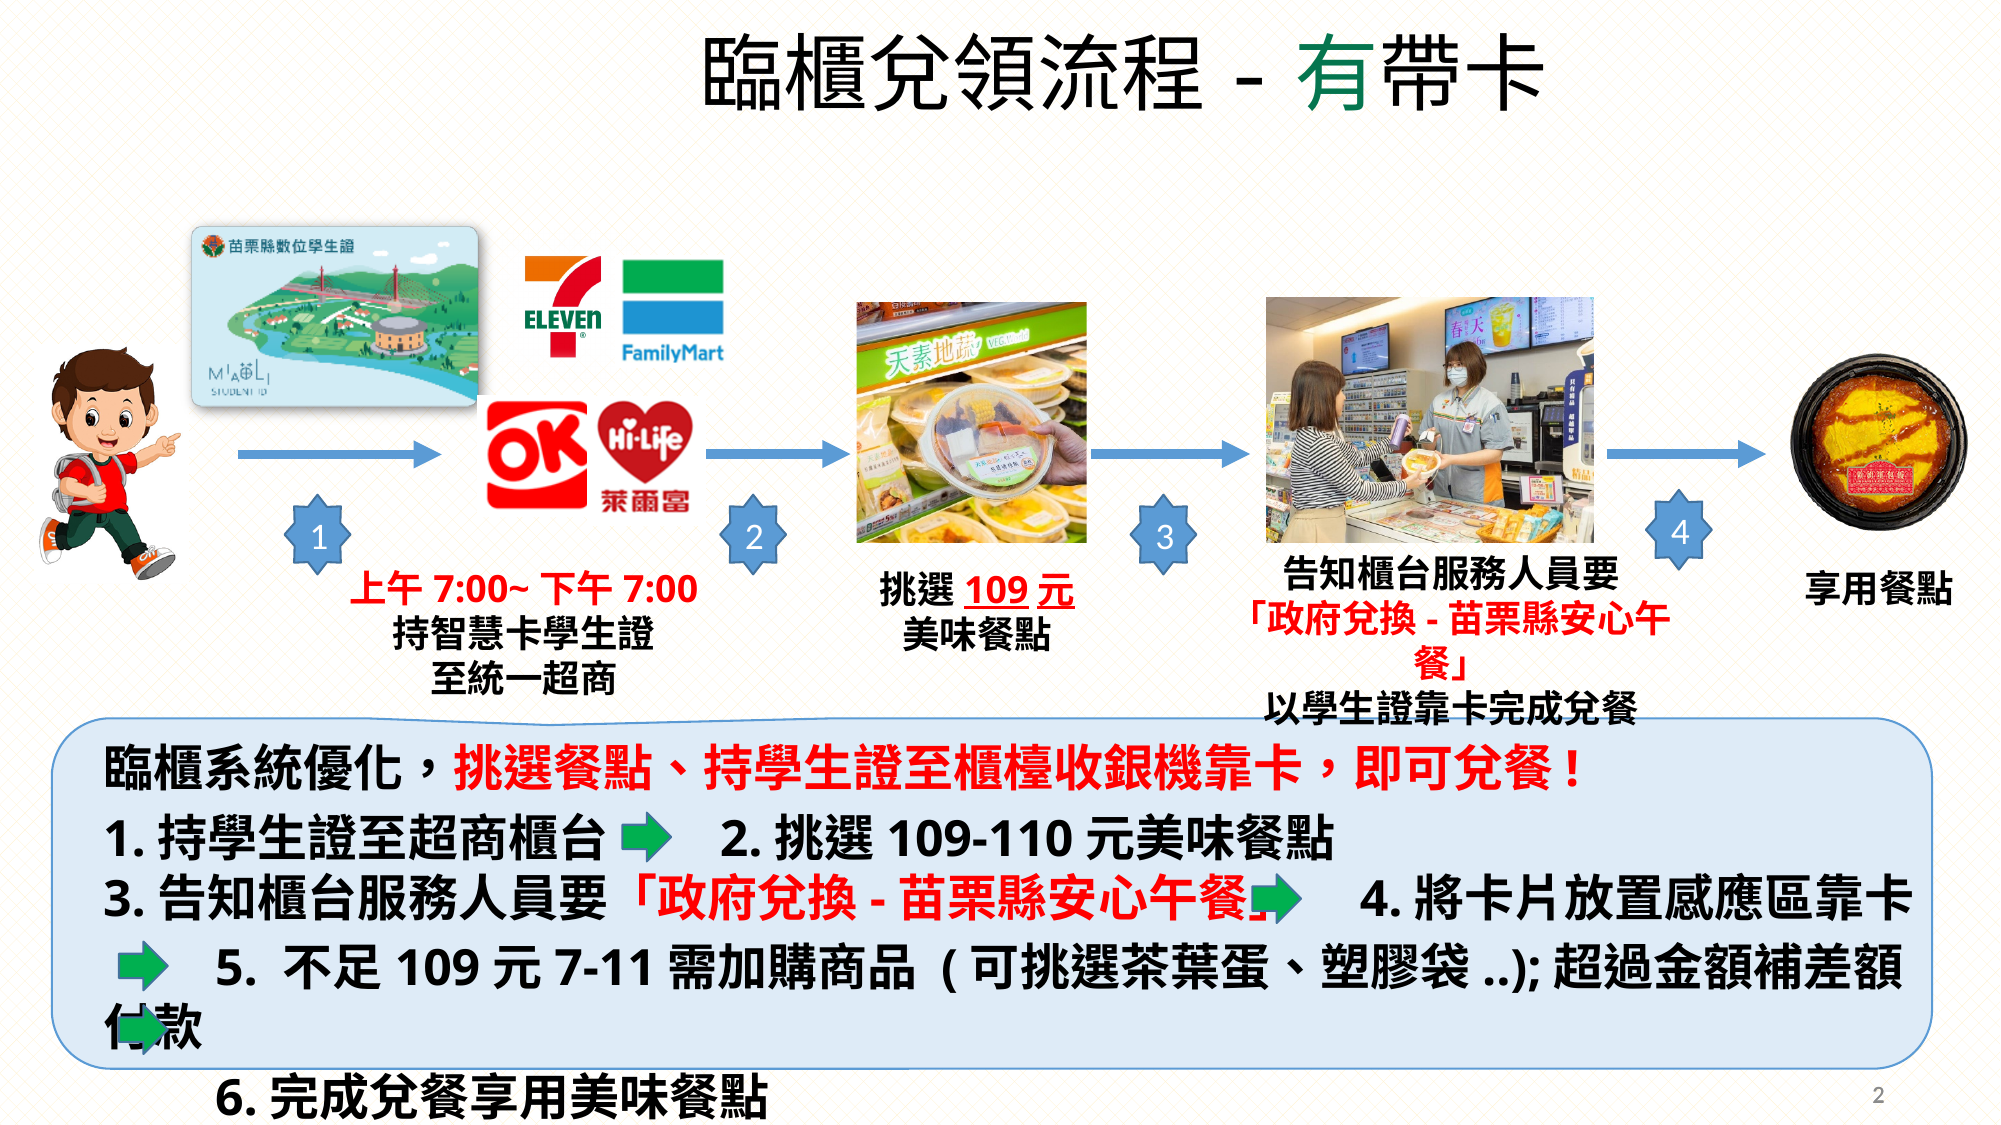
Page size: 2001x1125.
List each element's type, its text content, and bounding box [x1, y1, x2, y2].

text_box 臨櫃系統優化，挑選餐點、持學生證至櫃檯收銀機靠卡，即可兌餐! 1.持學生證至超商櫃台 2.挑選109-110元美味餐點 3.告知櫃台服務人員要「政府兌換-苗栗縣安心午餐」 4.將卡片放置感應區靠卡 5. 不足109元7-11需加購商品 (可挑選茶葉蛋、塑膠袋..);超過金額補差額付款 6.完成兌餐享用美味餐點 [88, 728, 1961, 1069]
text_box [1722, 717, 1908, 728]
text_box 挑選109元 美味餐點 [848, 558, 1107, 664]
text_box 3 [1129, 493, 1198, 576]
picture [1761, 353, 1997, 531]
text_box [50, 717, 1180, 1066]
text_box [621, 811, 672, 863]
text_box [1251, 873, 1302, 924]
title 臨櫃兌領流程-有帶卡 [646, 24, 1825, 132]
picture [1265, 297, 1594, 543]
text_box 2 [719, 493, 787, 576]
text_box [117, 1004, 169, 1055]
text_box [117, 940, 169, 992]
picture [856, 302, 1087, 543]
text_box 上午7:00~下午7:00 持智慧卡學生證 至統一超商 [288, 557, 759, 708]
text_box 享用餐點 [1769, 557, 1990, 618]
picture [34, 212, 730, 584]
text_box 告知櫃台服務人員要 「政府兌換-苗栗縣安心午餐」 以學生證靠卡完成兌餐 [1180, 542, 1722, 738]
text_box 1 [283, 493, 352, 576]
text_box 4 [1645, 488, 1713, 571]
text_box 2 [1433, 1063, 1900, 1124]
